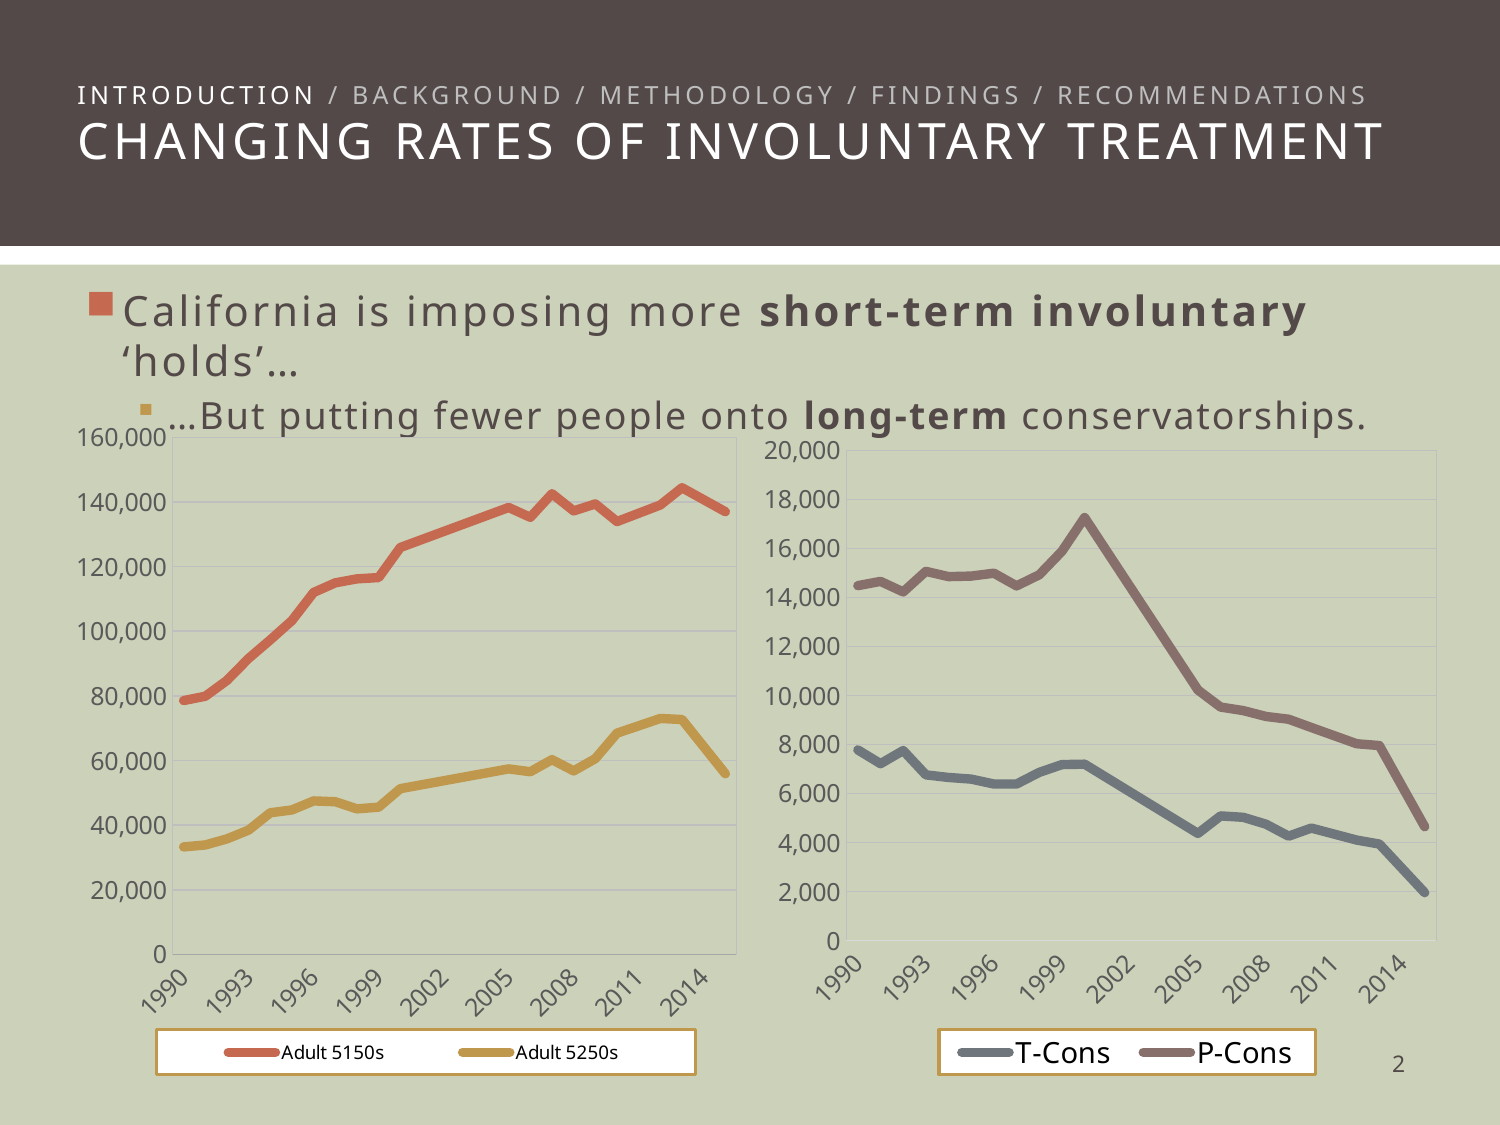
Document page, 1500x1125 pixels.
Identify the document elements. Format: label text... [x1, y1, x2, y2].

list California is imposing more short-term involuntary ‘holds’… …But putting fewer people onto long-term conservatorships. [62, 276, 1442, 418]
title Introduction / background / methodology / findings / recommendations Changing Rates of Involuntary Treatment [62, 72, 1480, 248]
chart [62, 406, 1451, 1088]
